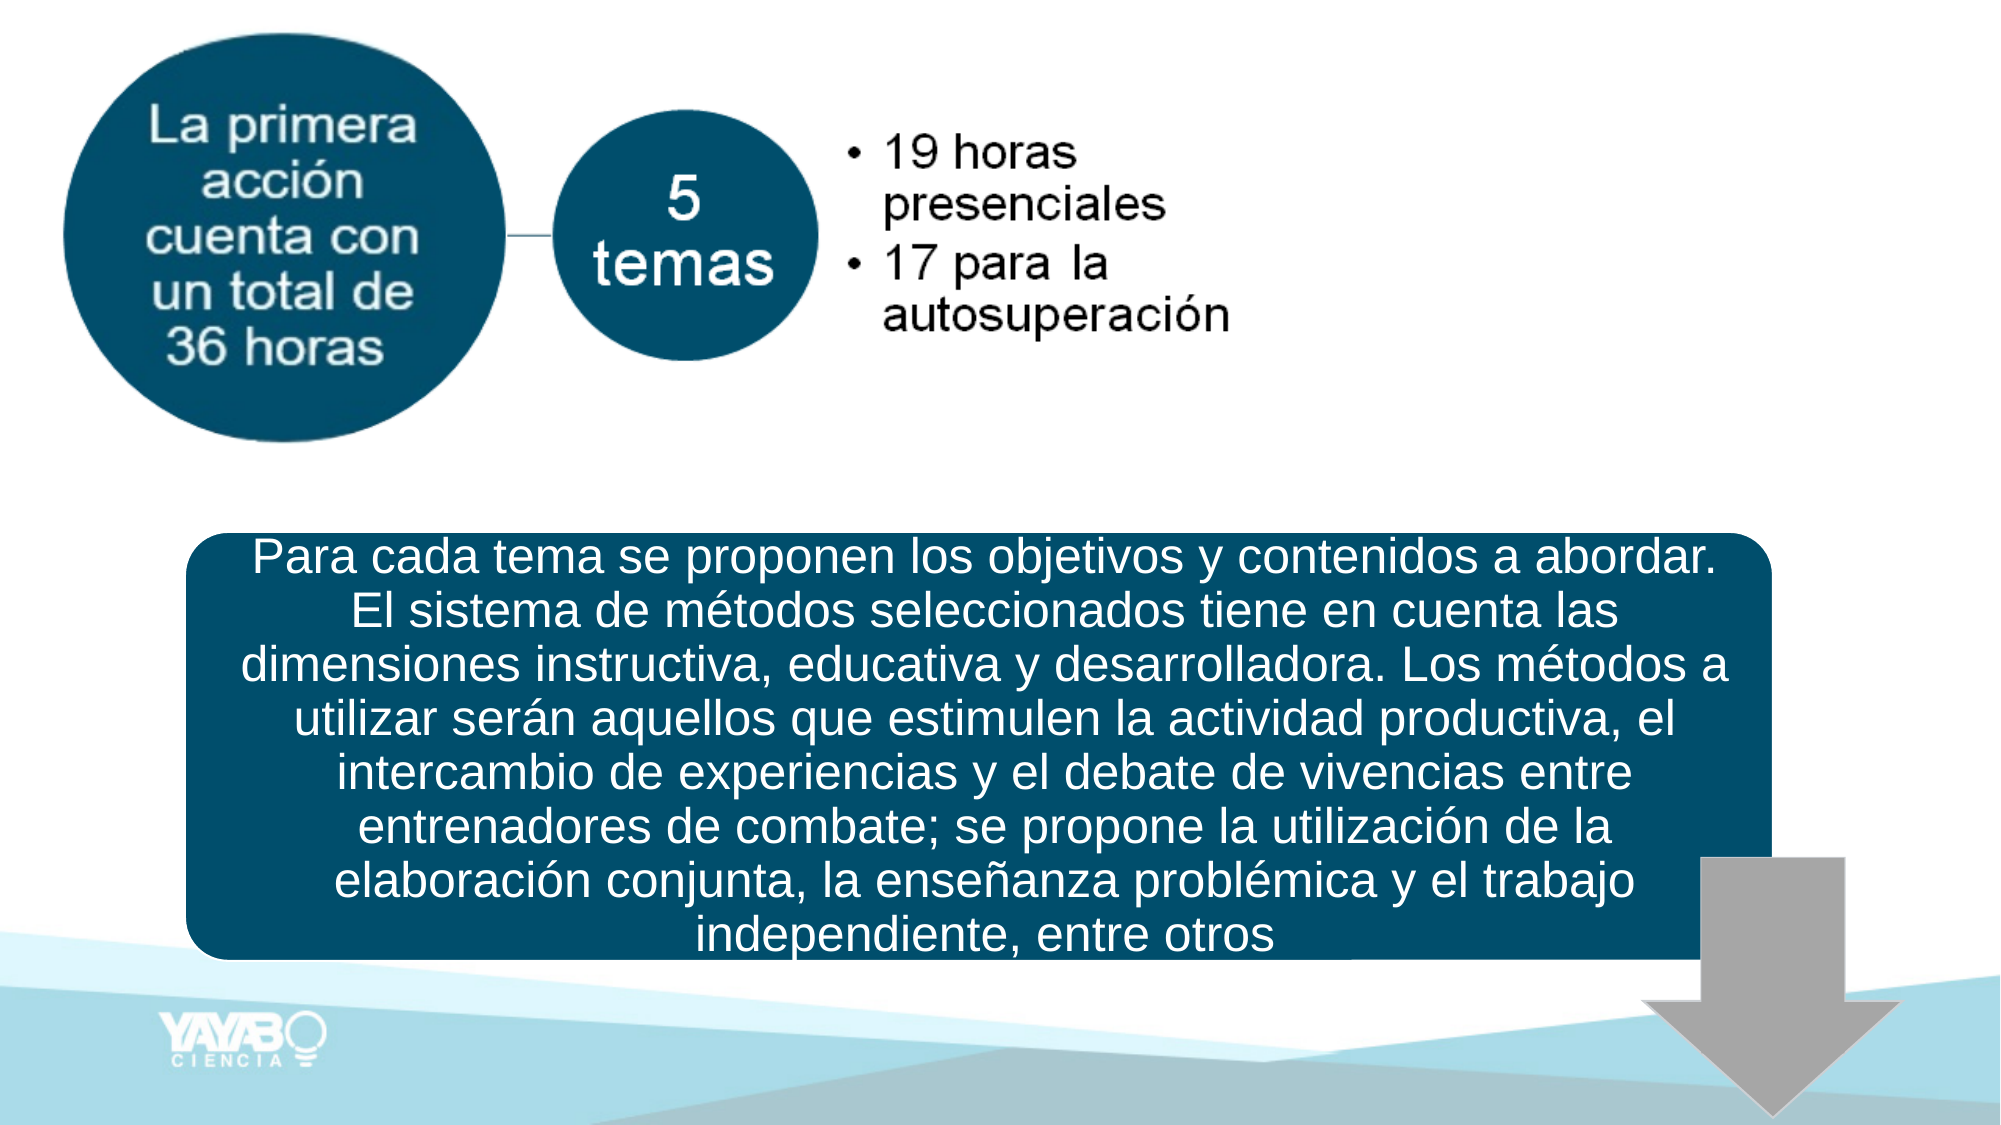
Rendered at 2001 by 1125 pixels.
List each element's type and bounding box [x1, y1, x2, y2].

picture [0, 0, 2001, 1125]
text_box [1642, 857, 1903, 1118]
text_box [184, 149, 1773, 1007]
